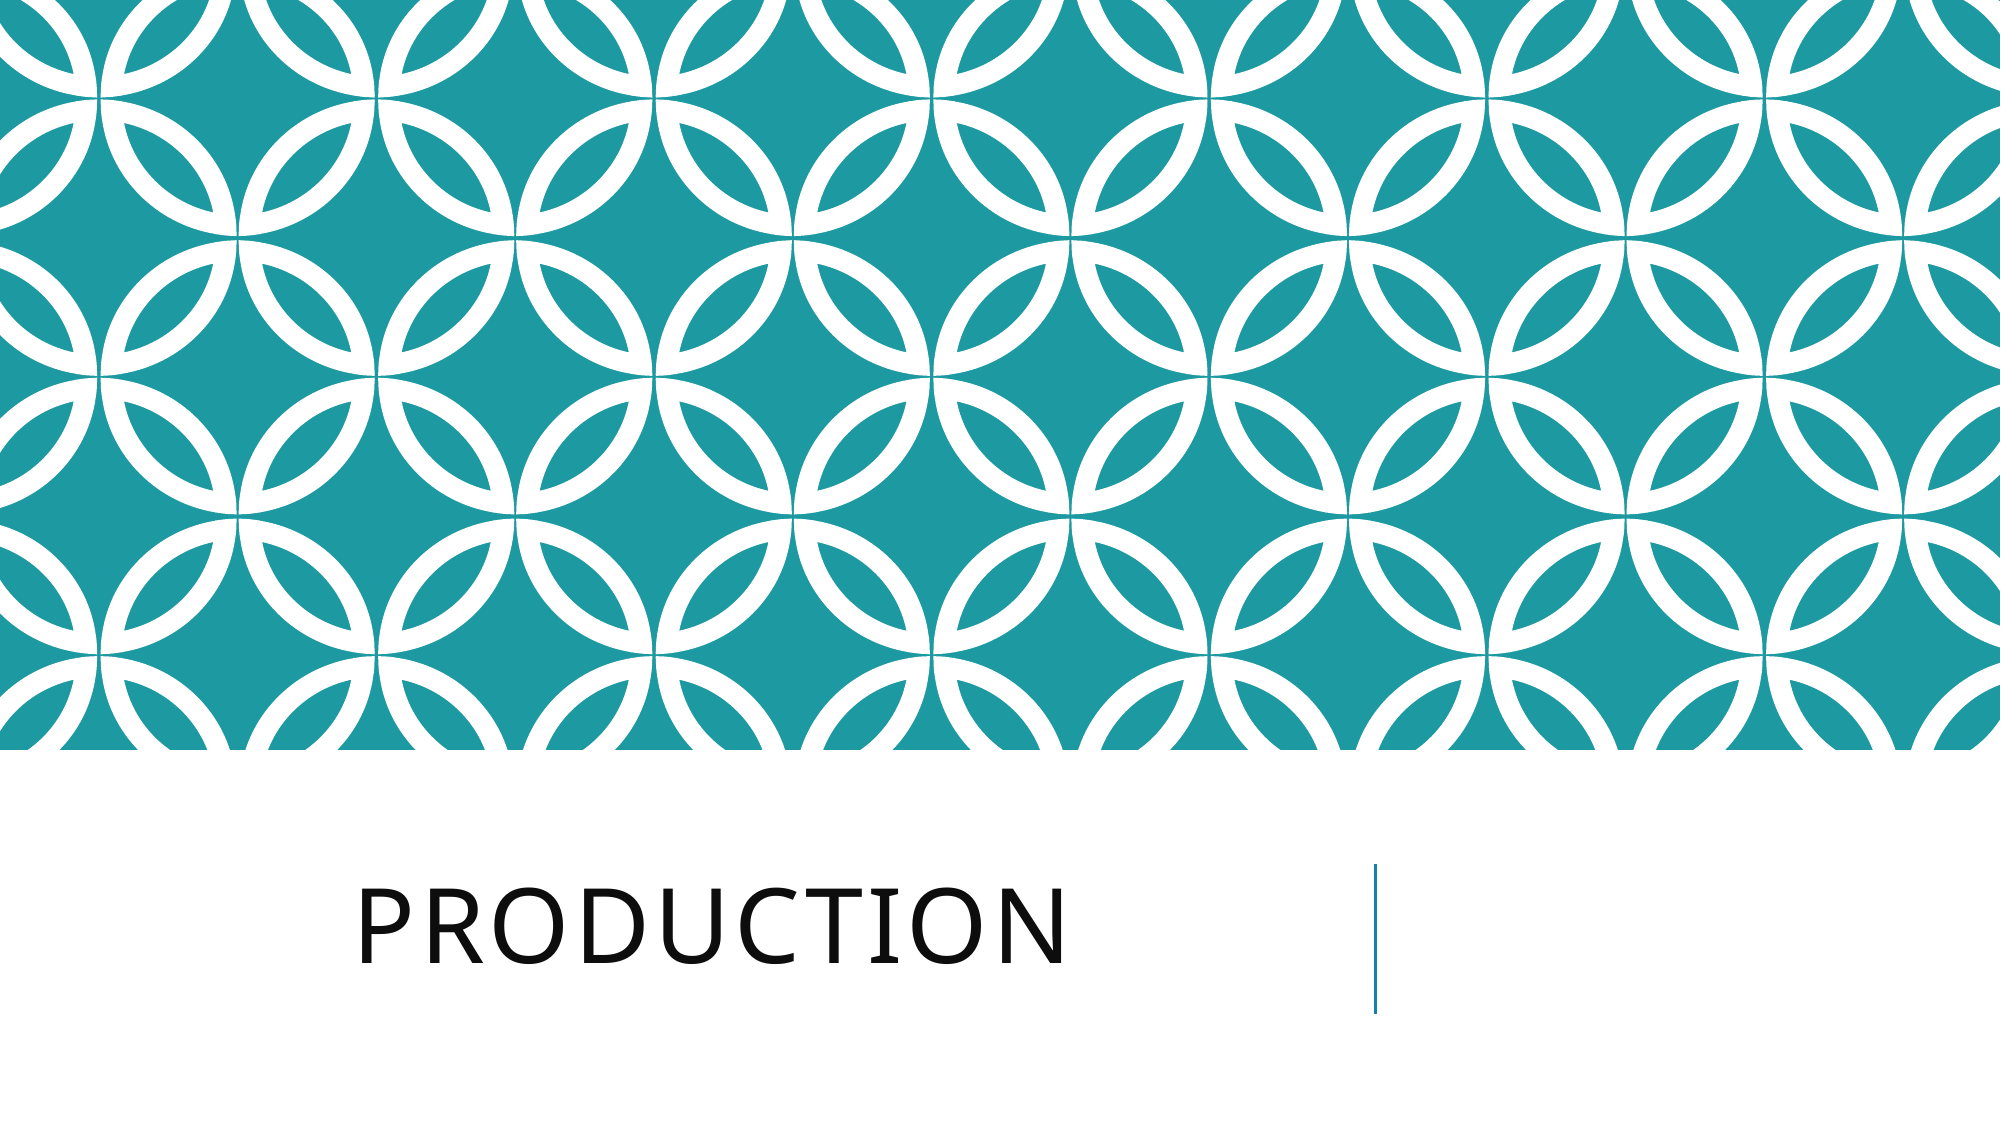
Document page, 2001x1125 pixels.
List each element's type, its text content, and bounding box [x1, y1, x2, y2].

title PRODUCTION [75, 813, 1350, 1054]
